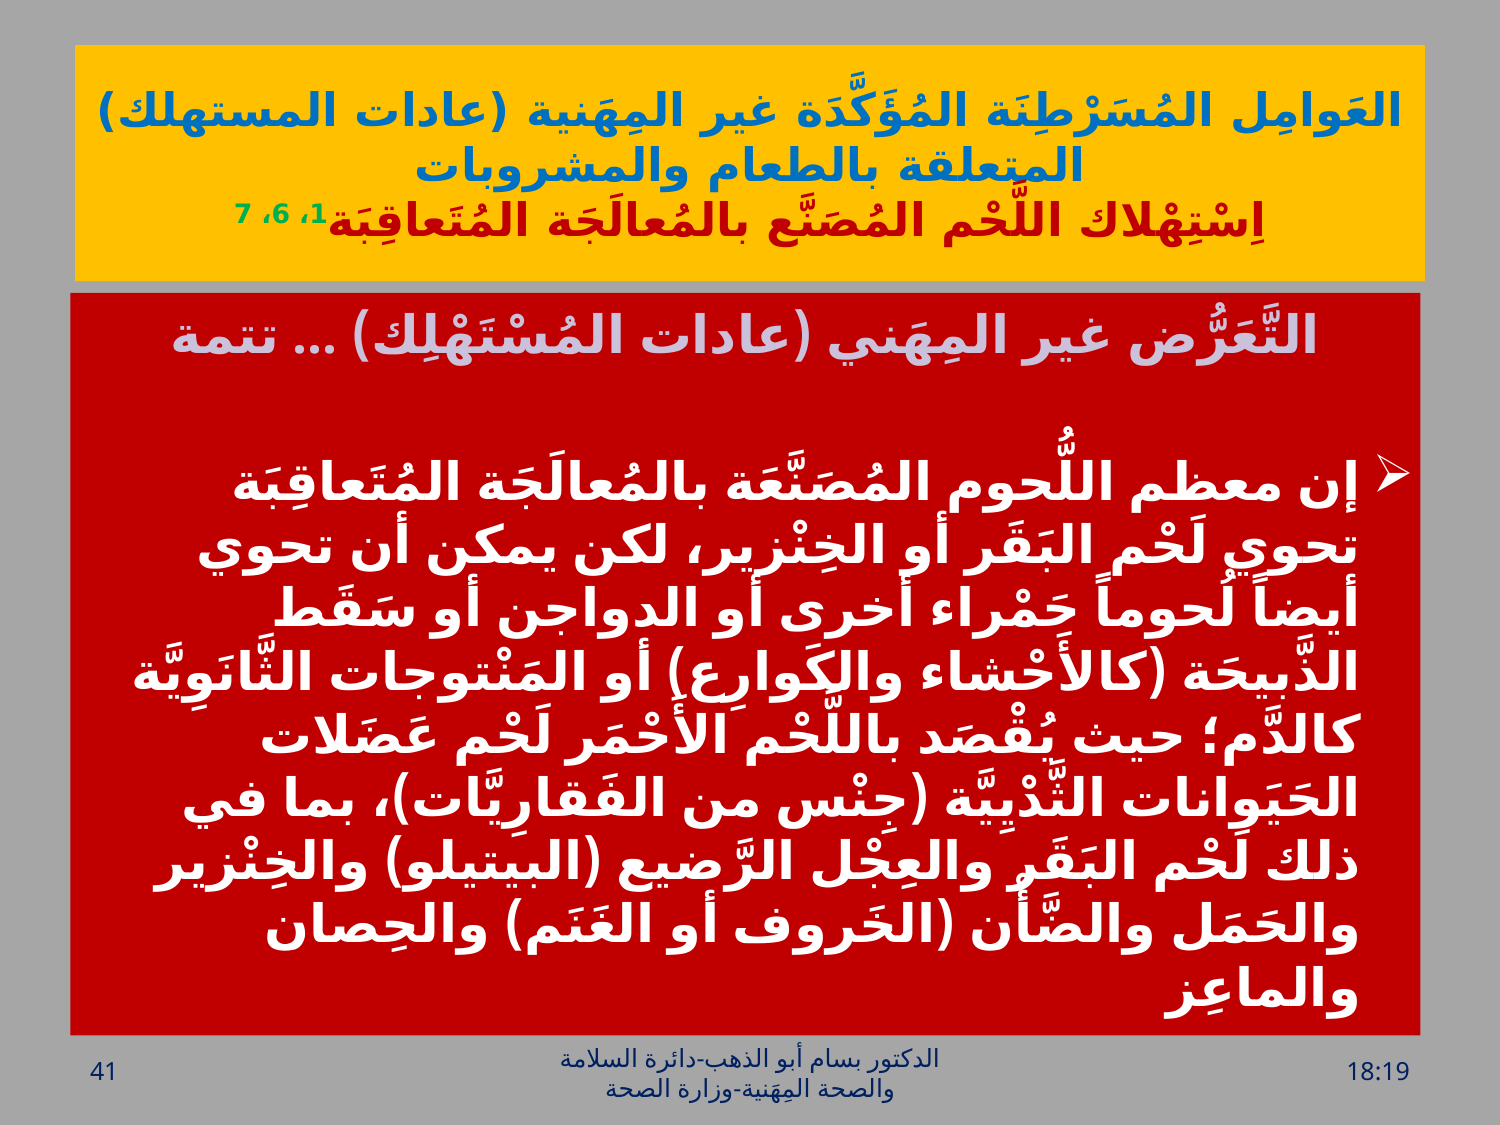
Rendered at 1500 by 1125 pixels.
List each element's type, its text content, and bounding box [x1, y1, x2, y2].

slide_number 41 [75, 1042, 425, 1103]
slide_number الأحد، 26 حزيران، 2016 [1074, 1042, 1425, 1103]
title العَوامِل المُسَرْطِنَة المُؤَكَّدَة غير المِهَنية (عادات المستهلك) المتعلقة بالطعام والمشروبات اِسْتِهْلاك اللَّحْم المُصَنَّع بالمُعالَجَة المُتَعاقِبَة1، 6، 7 [75, 45, 1425, 282]
list التَّعَرُّض غير المِهَني (عادات المُسْتَهْلِك) ... تتمة إن معظم اللُّحوم المُصَنَّعَة بالمُعالَجَة المُتَعاقِبَة تحوي لَحْم البَقَر أو الخِنْزير، لكن يمكن أن تحوي أيضاً لُحوماً حَمْراء أخرى أو الدواجن أو سَقَط الذَّبيحَة (كالأَحْشاء والكَوارِع) أو المَنْتوجات الثَّانَوِيَّة كالدَّم؛ حيث يُقْصَد باللَّحْم الأَحْمَر لَحْم عَضَلات الحَيَوانات الثَّدْيِيَّة (جِنْس من الفَقارِيَّات)، بما في ذلك لَحْم البَقَر والعِجْل الرَّضيع (البيتيلو) والخِنْزير والحَمَل والضَّأْن (الخَروف أو الغَنَم) والحِصان والماعِز [70, 292, 1421, 1036]
footer الدكتور بسام أبو الذهب-دائرة السلامة والصحة المِهَنية-وزارة الصحة [512, 1042, 988, 1103]
